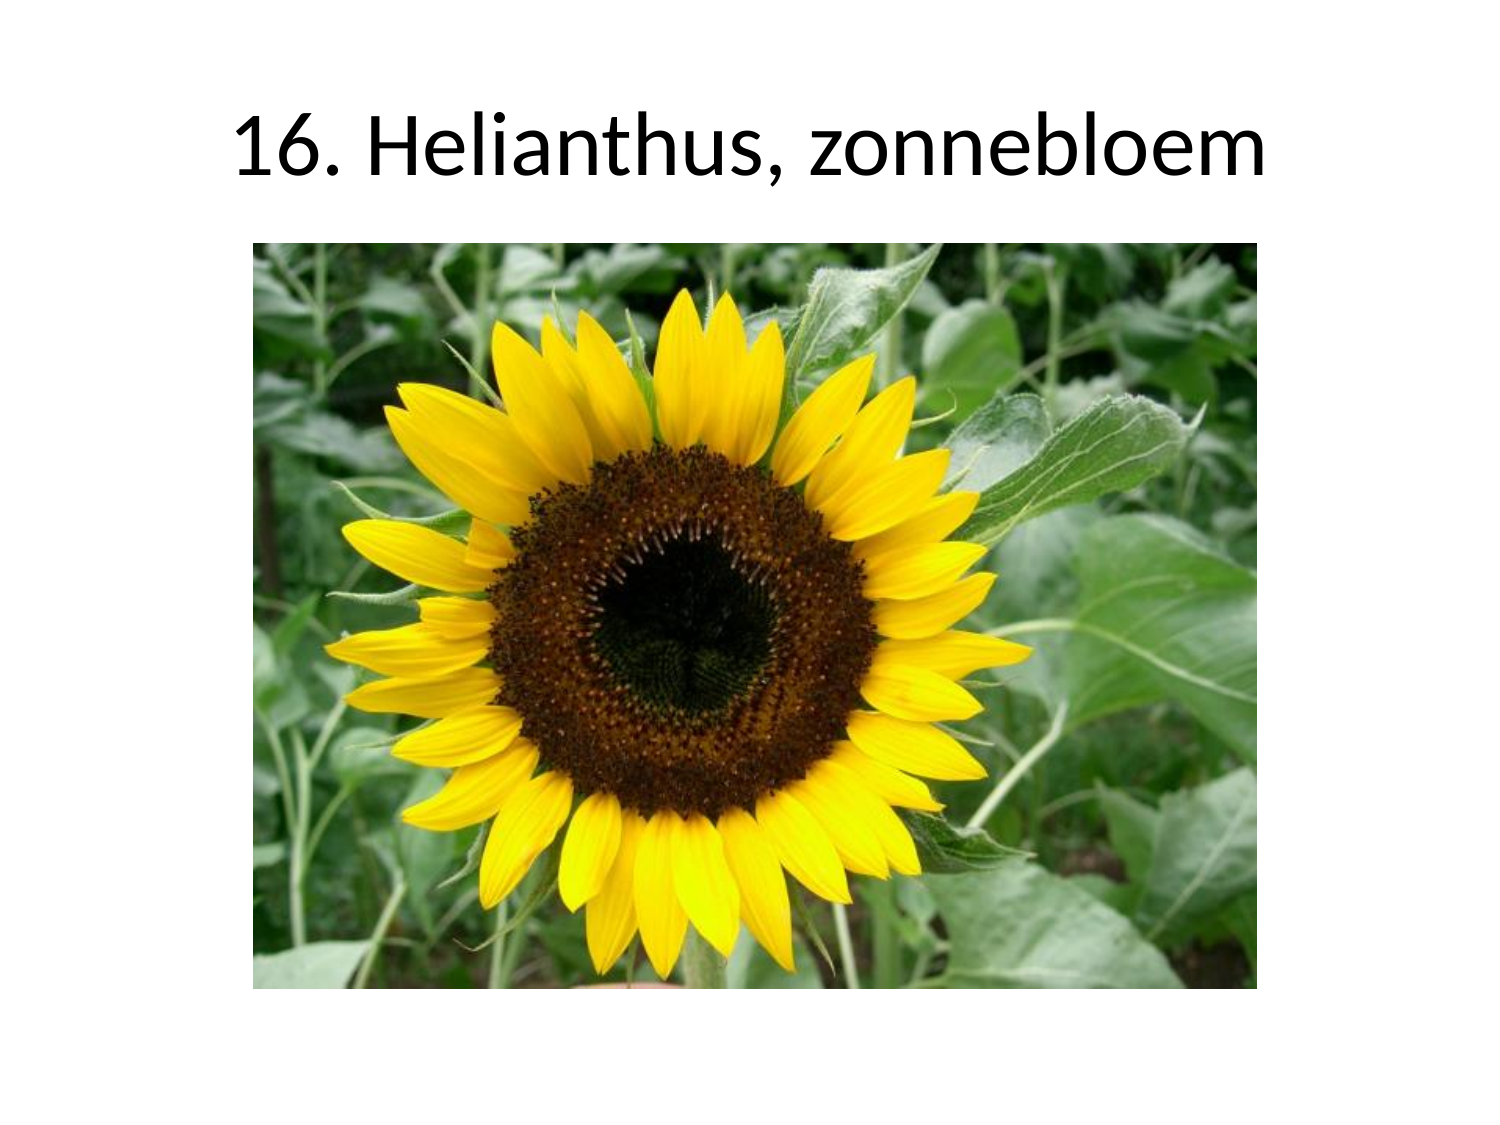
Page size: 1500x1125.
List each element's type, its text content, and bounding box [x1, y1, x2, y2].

title 16. Helianthus, zonnebloem [75, 45, 1425, 233]
picture [253, 243, 1258, 990]
